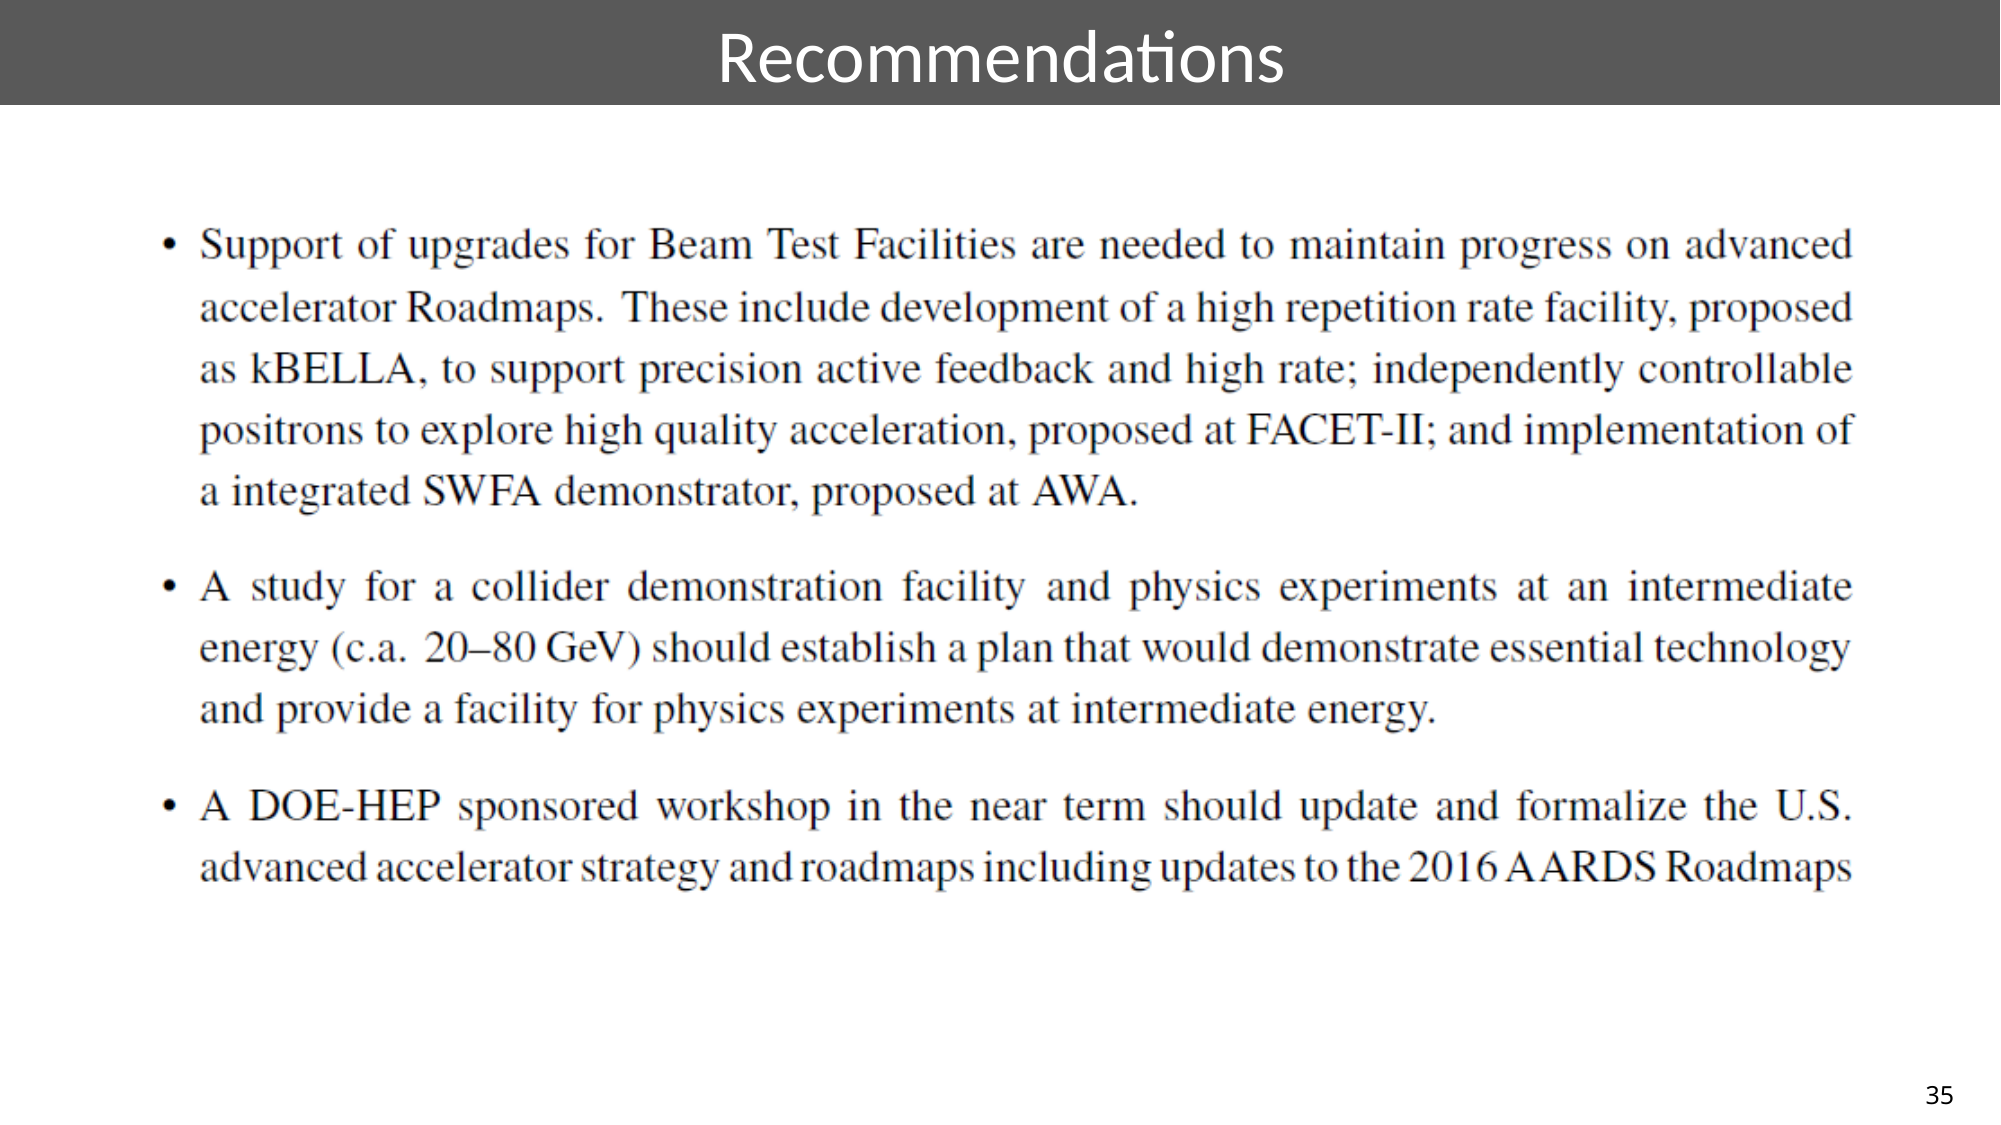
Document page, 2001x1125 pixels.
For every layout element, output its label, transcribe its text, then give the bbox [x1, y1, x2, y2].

text_box 35 [1883, 1071, 1997, 1122]
picture [84, 189, 1962, 989]
text_box Recommendations [0, 0, 2000, 105]
